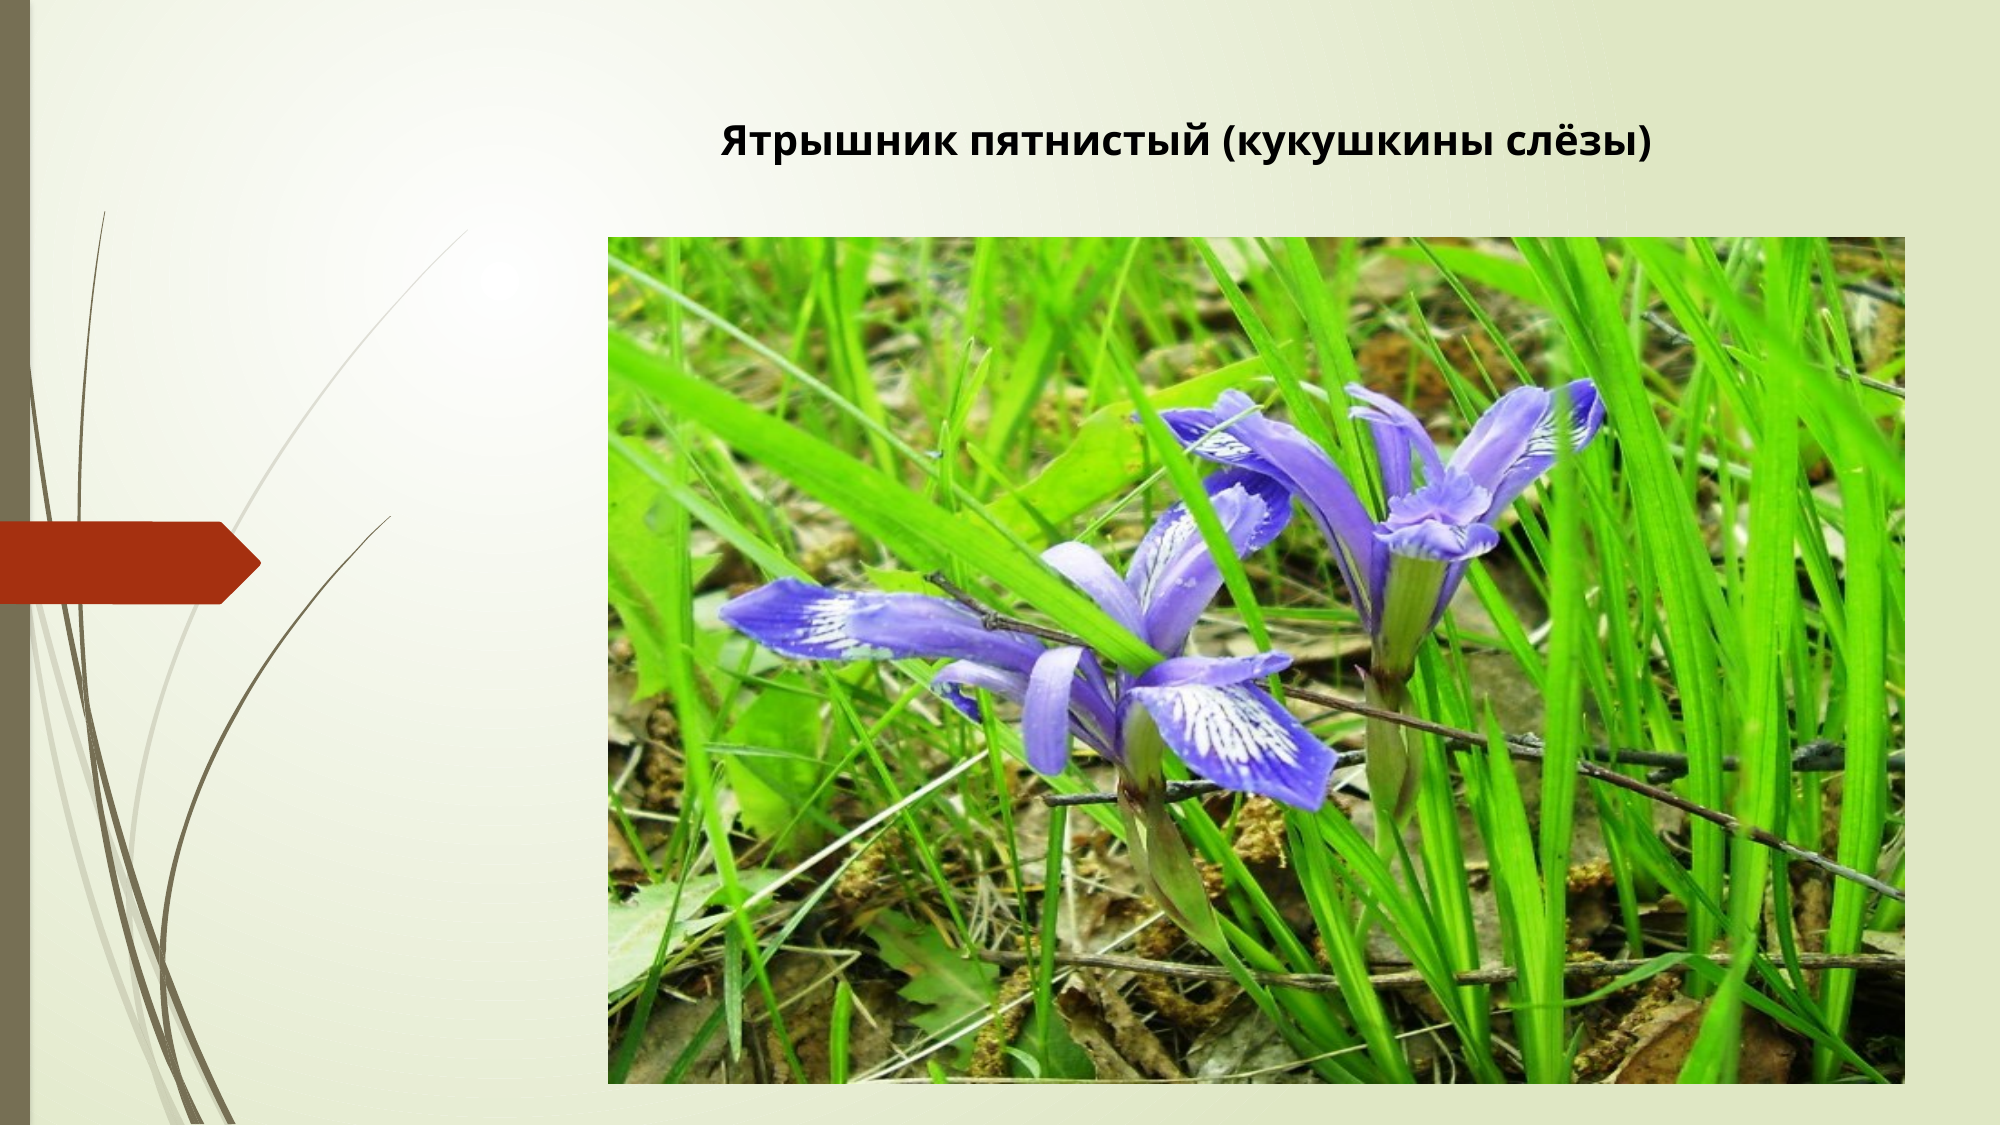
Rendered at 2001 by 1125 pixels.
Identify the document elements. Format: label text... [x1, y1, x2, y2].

picture [608, 237, 1906, 1084]
text_box Ятрышник пятнистый (кукушкины слёзы) [625, 106, 1738, 171]
